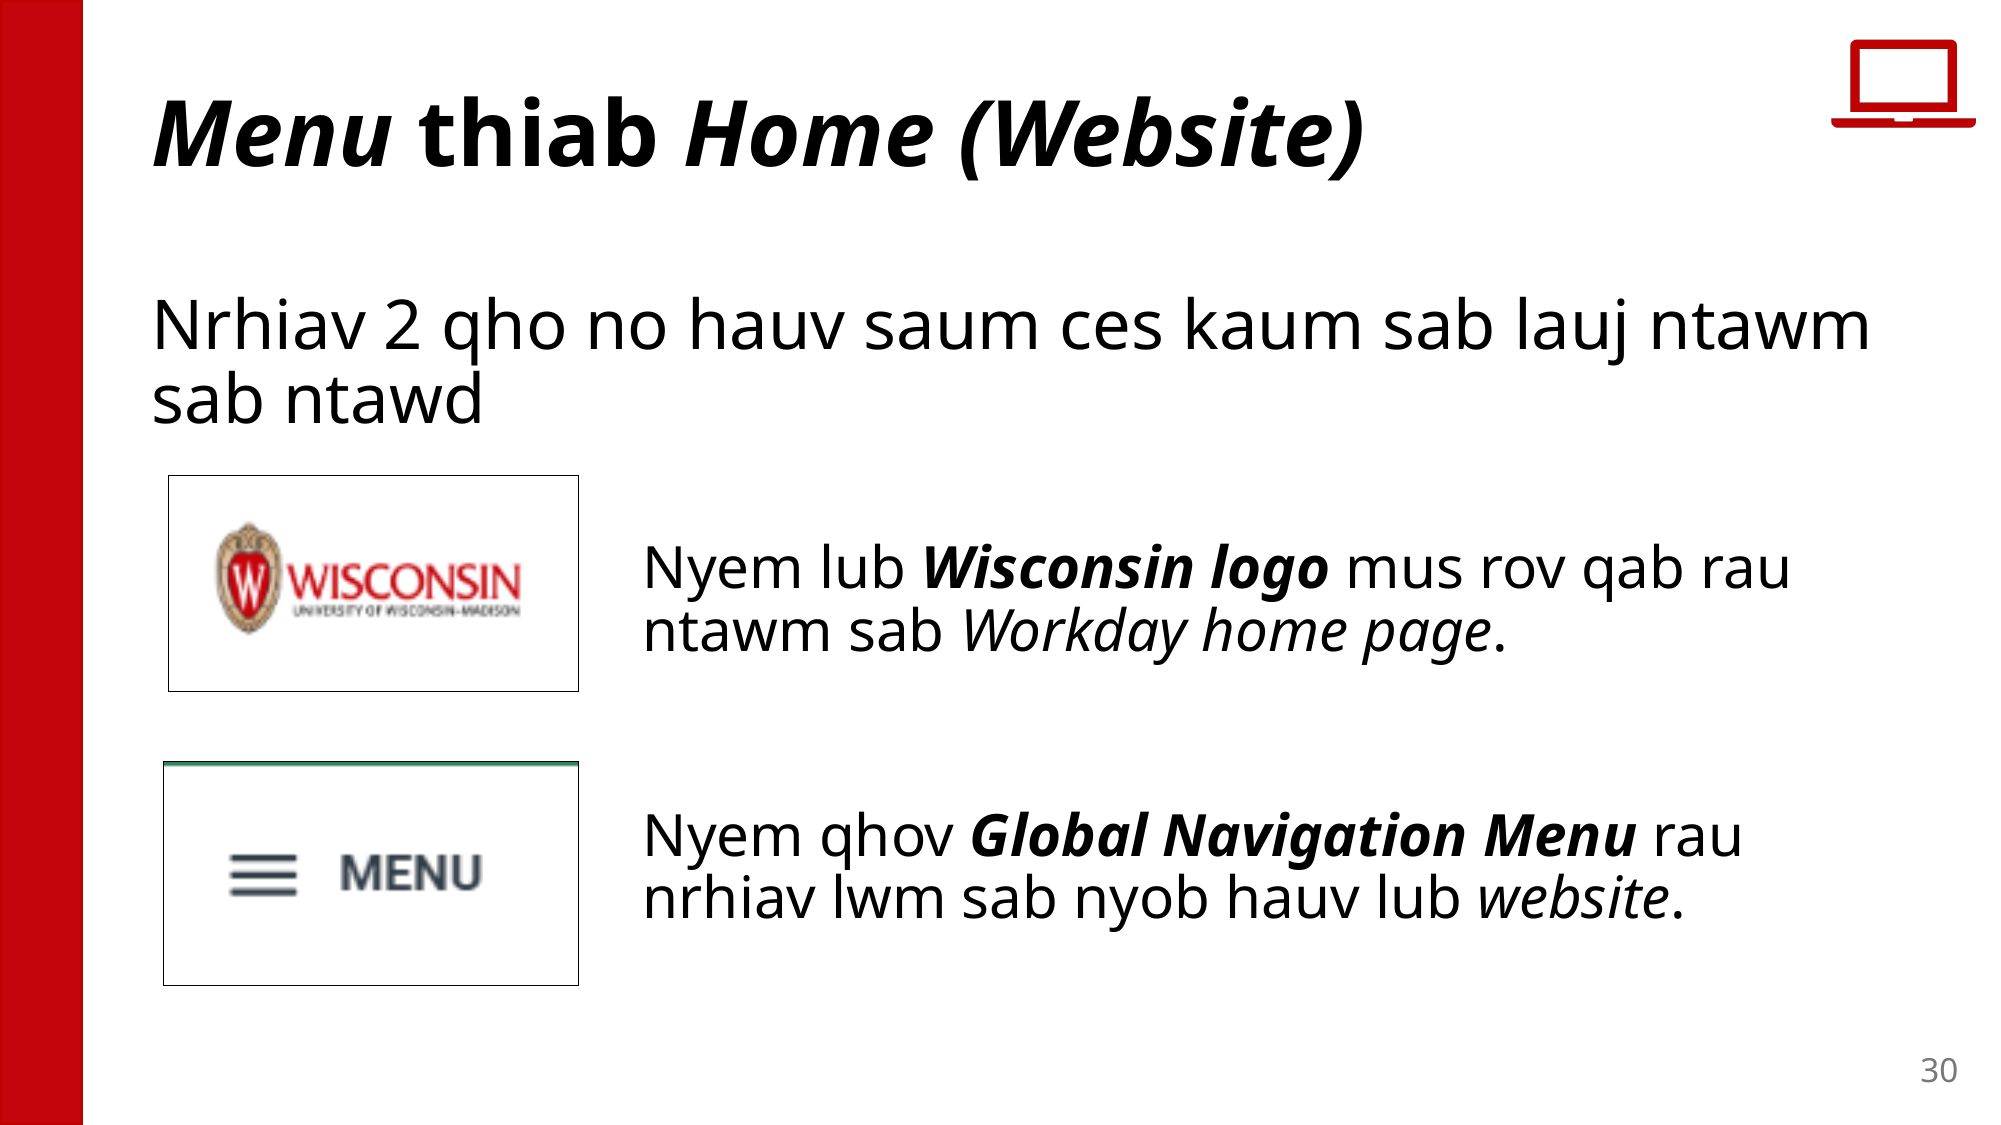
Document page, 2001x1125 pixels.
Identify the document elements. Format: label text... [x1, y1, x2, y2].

text_box Nrhiav 2 qho no hauv saum ces kaum sab lauj ntawm sab ntawd [136, 282, 1939, 433]
picture [162, 761, 579, 987]
text_box Nyem lub Wisconsin logo mus rov qab rau ntawm sab Workday home page. [627, 530, 1847, 696]
picture [167, 474, 579, 693]
title Menu thiab Home (Website) [136, 49, 1604, 224]
slide_number 30 [1523, 1041, 1974, 1102]
list Nyem qhov Global Navigation Menu rau nrhiav lwm sab nyob hauv lub website. [627, 798, 1904, 973]
picture [1828, 7, 1980, 159]
